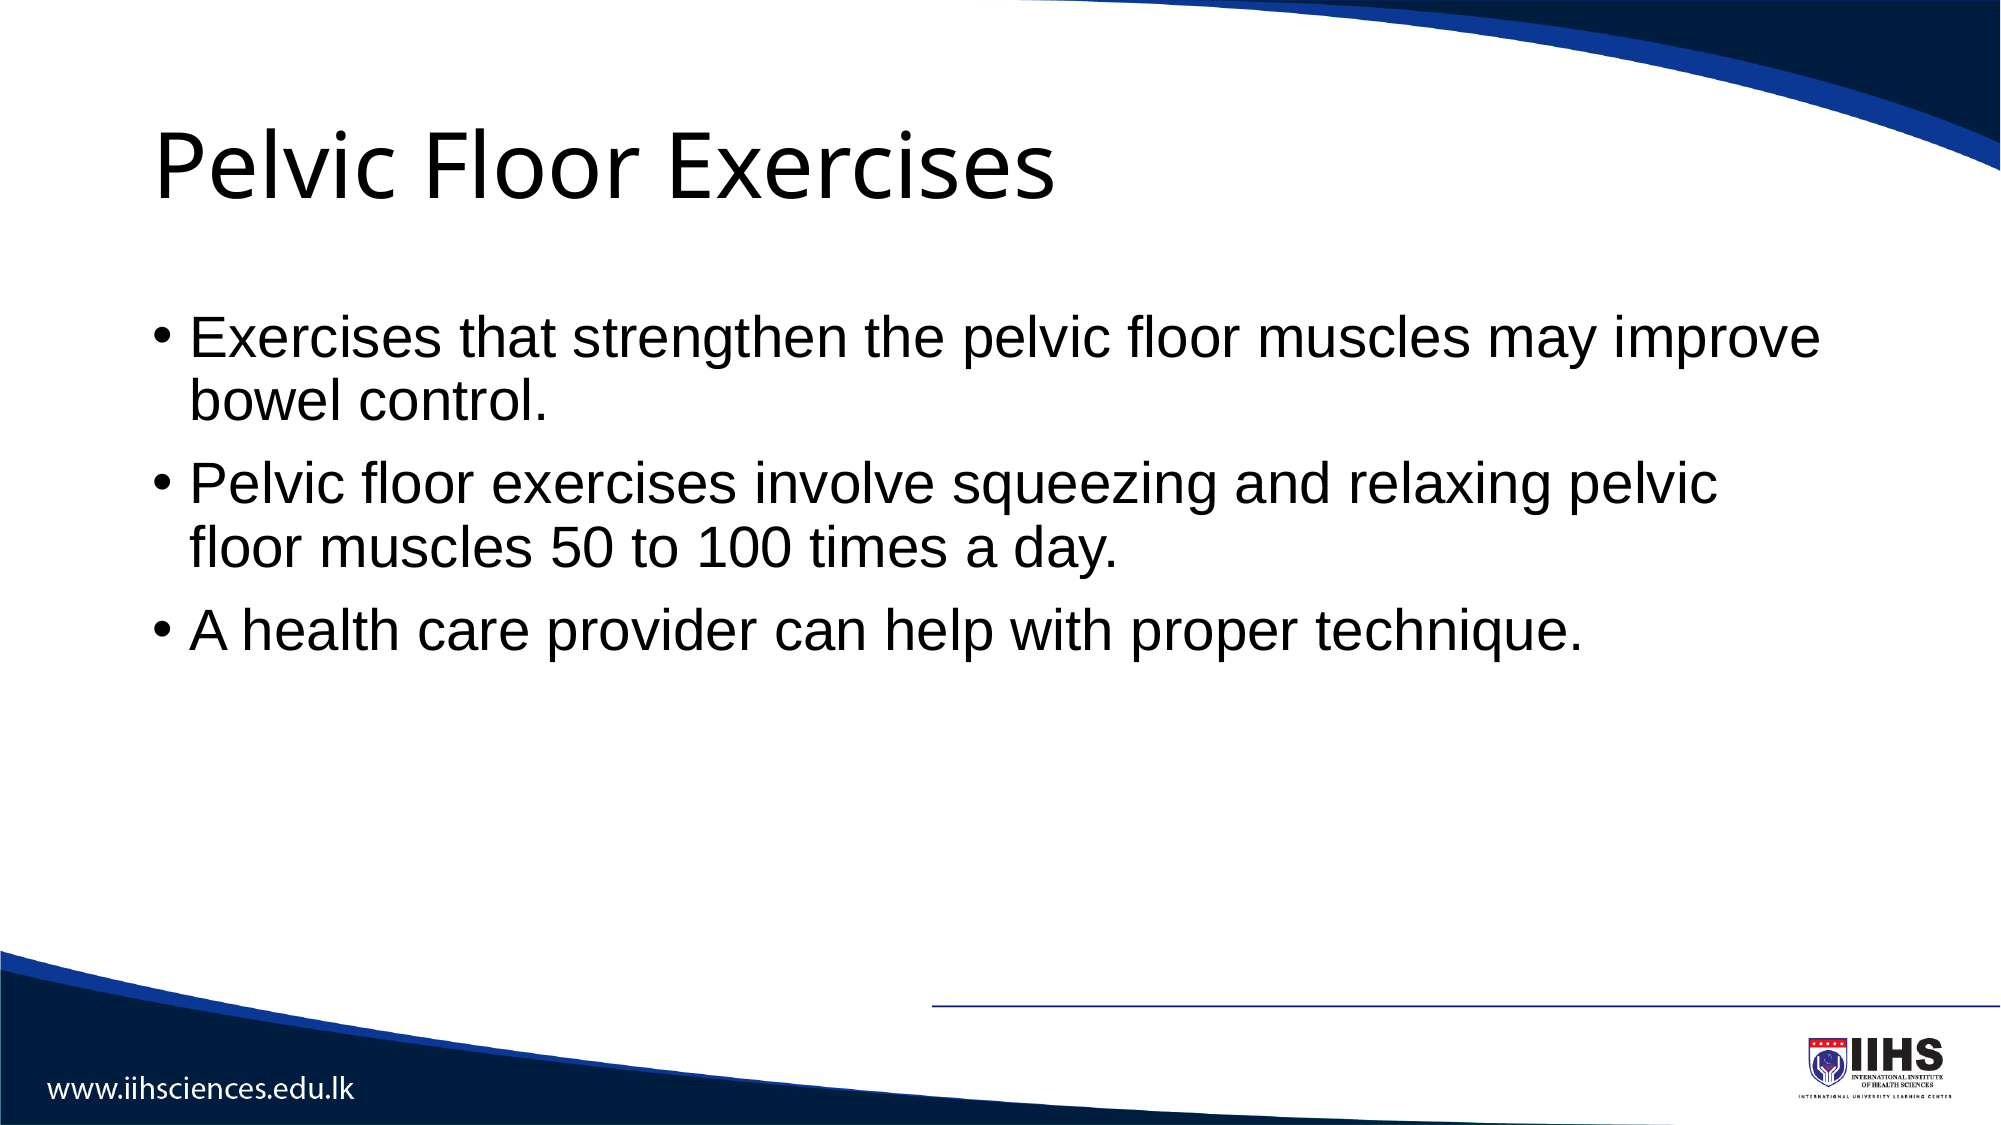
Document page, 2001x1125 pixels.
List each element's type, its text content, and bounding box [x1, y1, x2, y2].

list Exercises that strengthen the pelvic floor muscles may improve bowel control. Pelvic floor exercises involve squeezing and relaxing pelvic floor muscles 50 to 100 times a day. A health care provider can help with proper technique. [137, 299, 1863, 1014]
picture [0, 0, 2001, 1125]
title Pelvic Floor Exercises [137, 59, 1863, 278]
